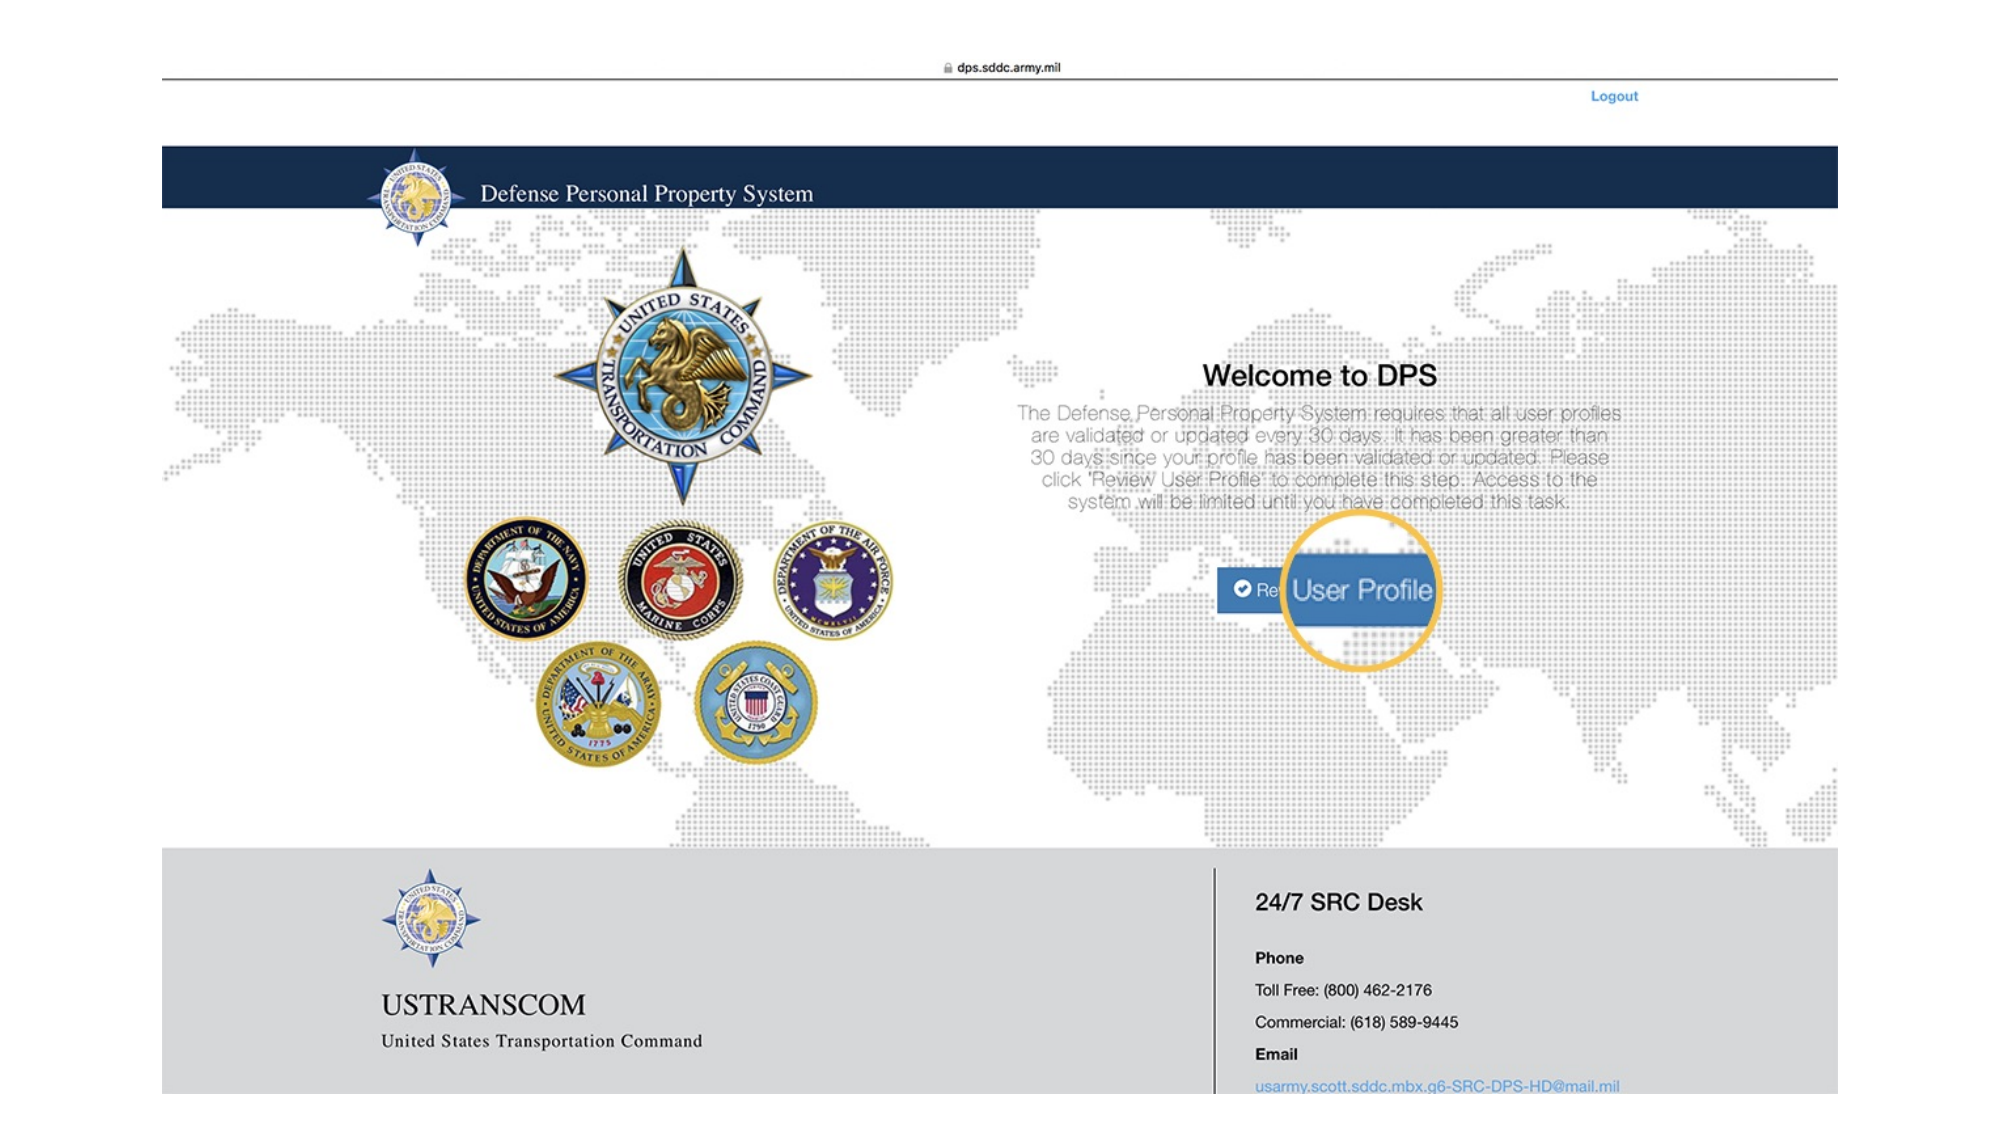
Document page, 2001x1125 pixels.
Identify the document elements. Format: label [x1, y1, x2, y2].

list [162, 59, 1838, 1094]
